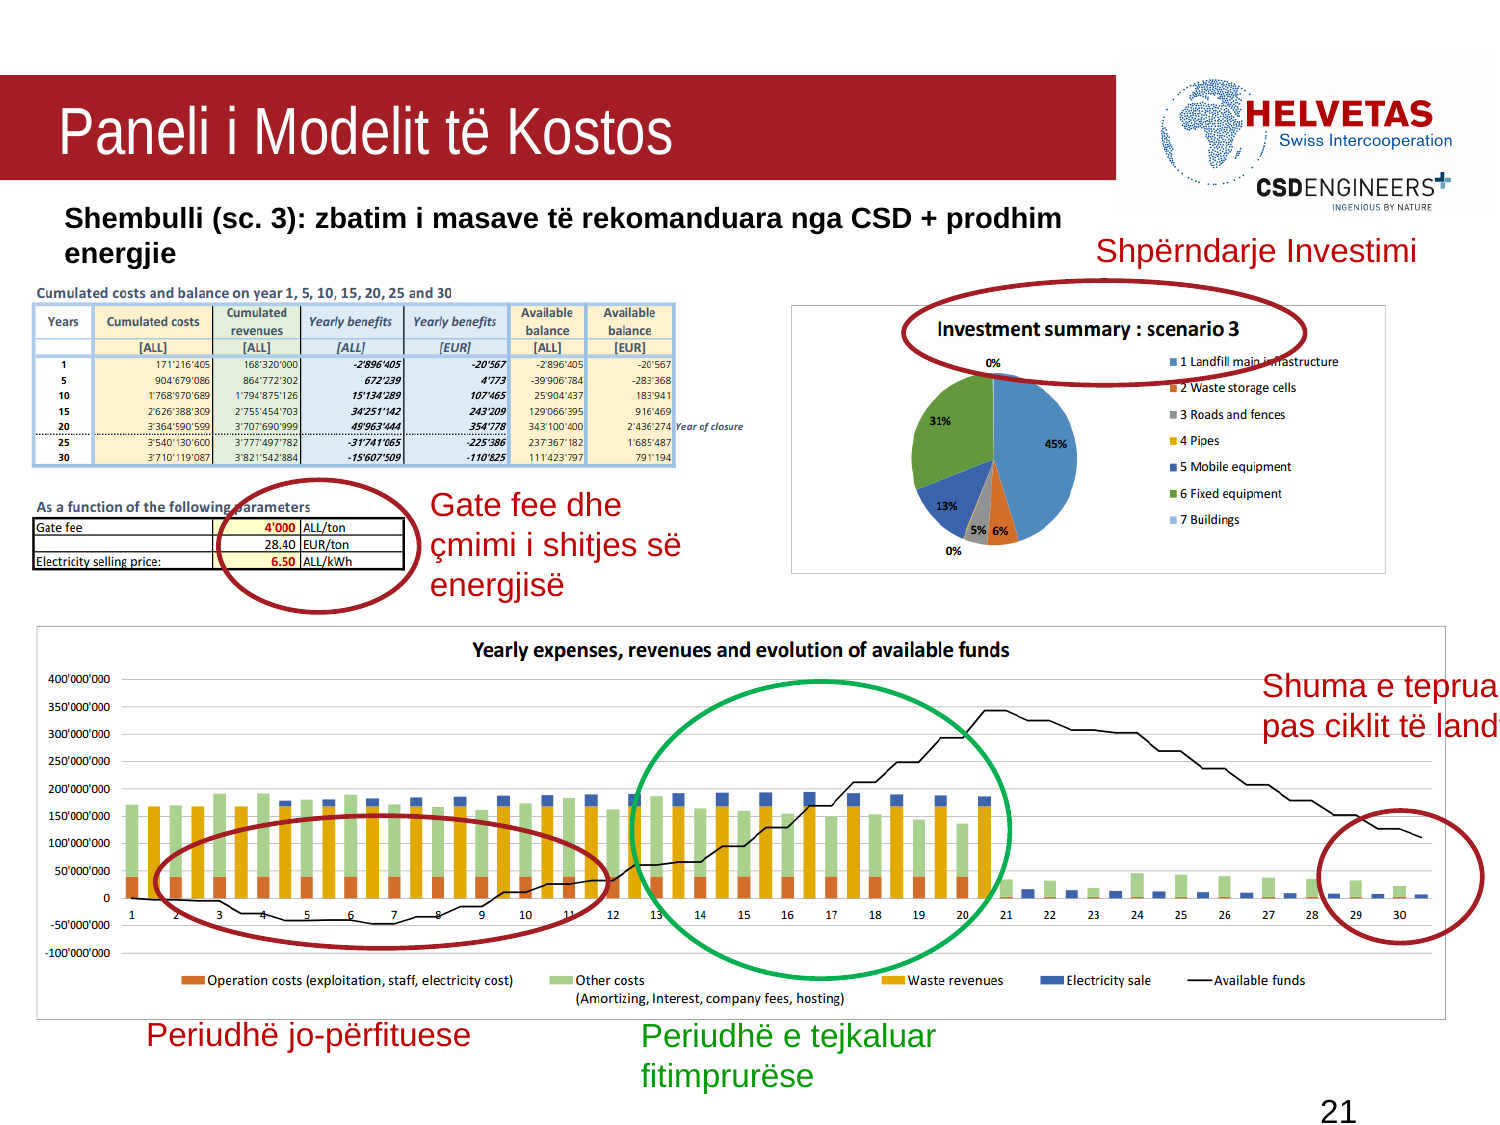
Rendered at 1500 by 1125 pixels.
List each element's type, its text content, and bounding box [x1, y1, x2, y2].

text_box Periudhë jo-përfituese [131, 1043, 564, 1060]
title Paneli i Modelit të Kostos [0, 75, 1117, 181]
picture [1116, 54, 1495, 211]
text_box Shembulli (sc. 3): zbatim i masave të rekomanduara nga CSD + prodhim energjie [49, 192, 1081, 277]
picture [21, 280, 1464, 1035]
text_box Shuma e tepruar pas ciklit të landfill [1468, 656, 1500, 752]
text_box Periudhë e tejkaluar fitimprurëse [626, 1043, 1119, 1102]
text_box Shpërndarje Investimi [1081, 221, 1464, 277]
text_box [1468, 839, 1483, 915]
slide_number 21 [1305, 1082, 1443, 1118]
